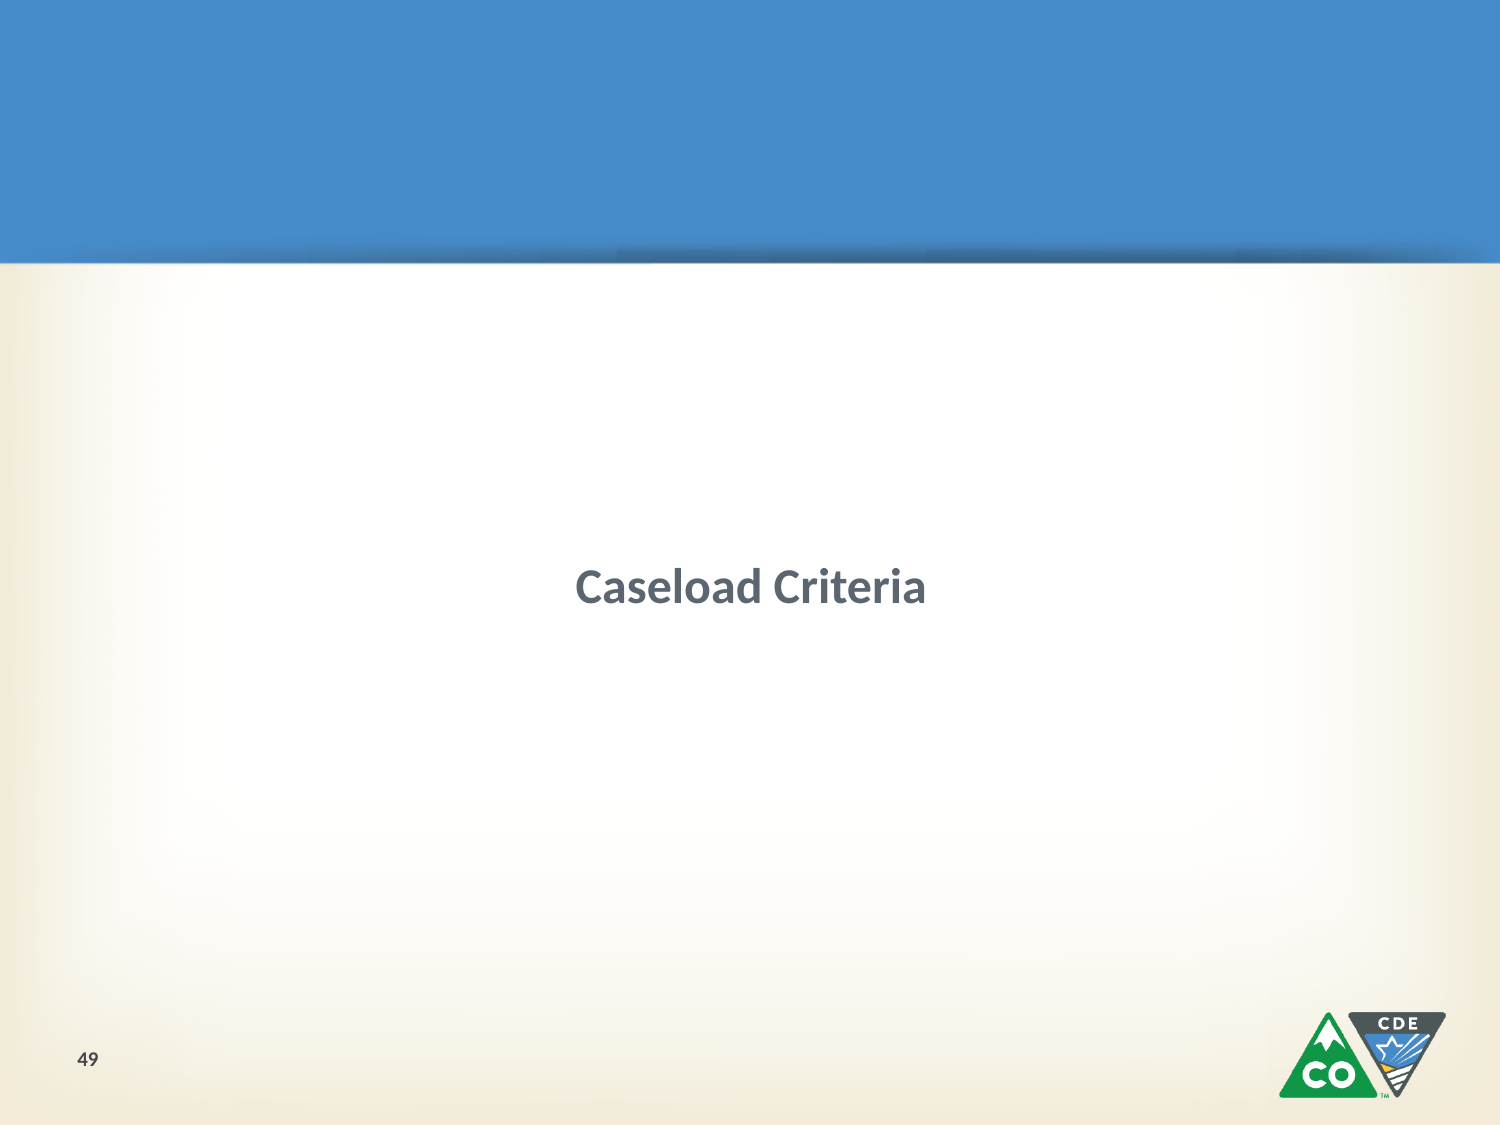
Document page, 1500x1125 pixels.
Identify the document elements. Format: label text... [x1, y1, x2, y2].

list Caseload Criteria [58, 546, 1438, 650]
footer 49 [62, 1027, 538, 1088]
picture [0, 0, 1500, 1125]
